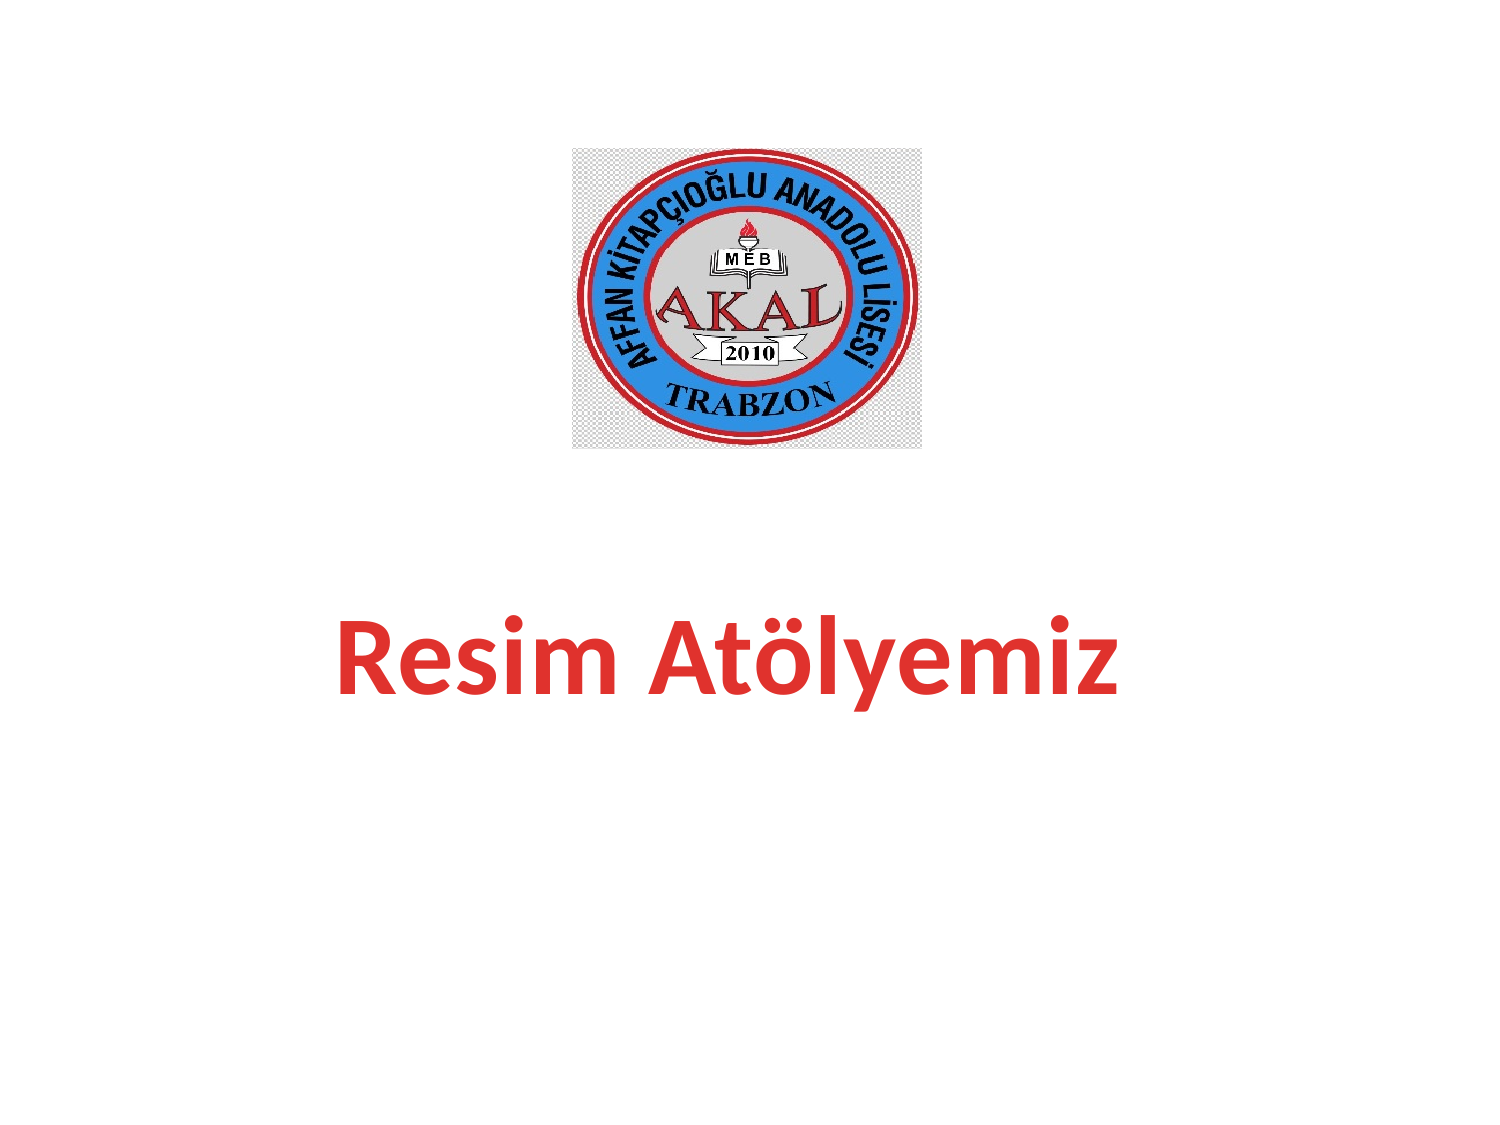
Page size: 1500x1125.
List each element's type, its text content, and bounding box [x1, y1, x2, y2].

text_box Resim Atölyemiz [319, 574, 1137, 725]
picture [572, 148, 922, 450]
